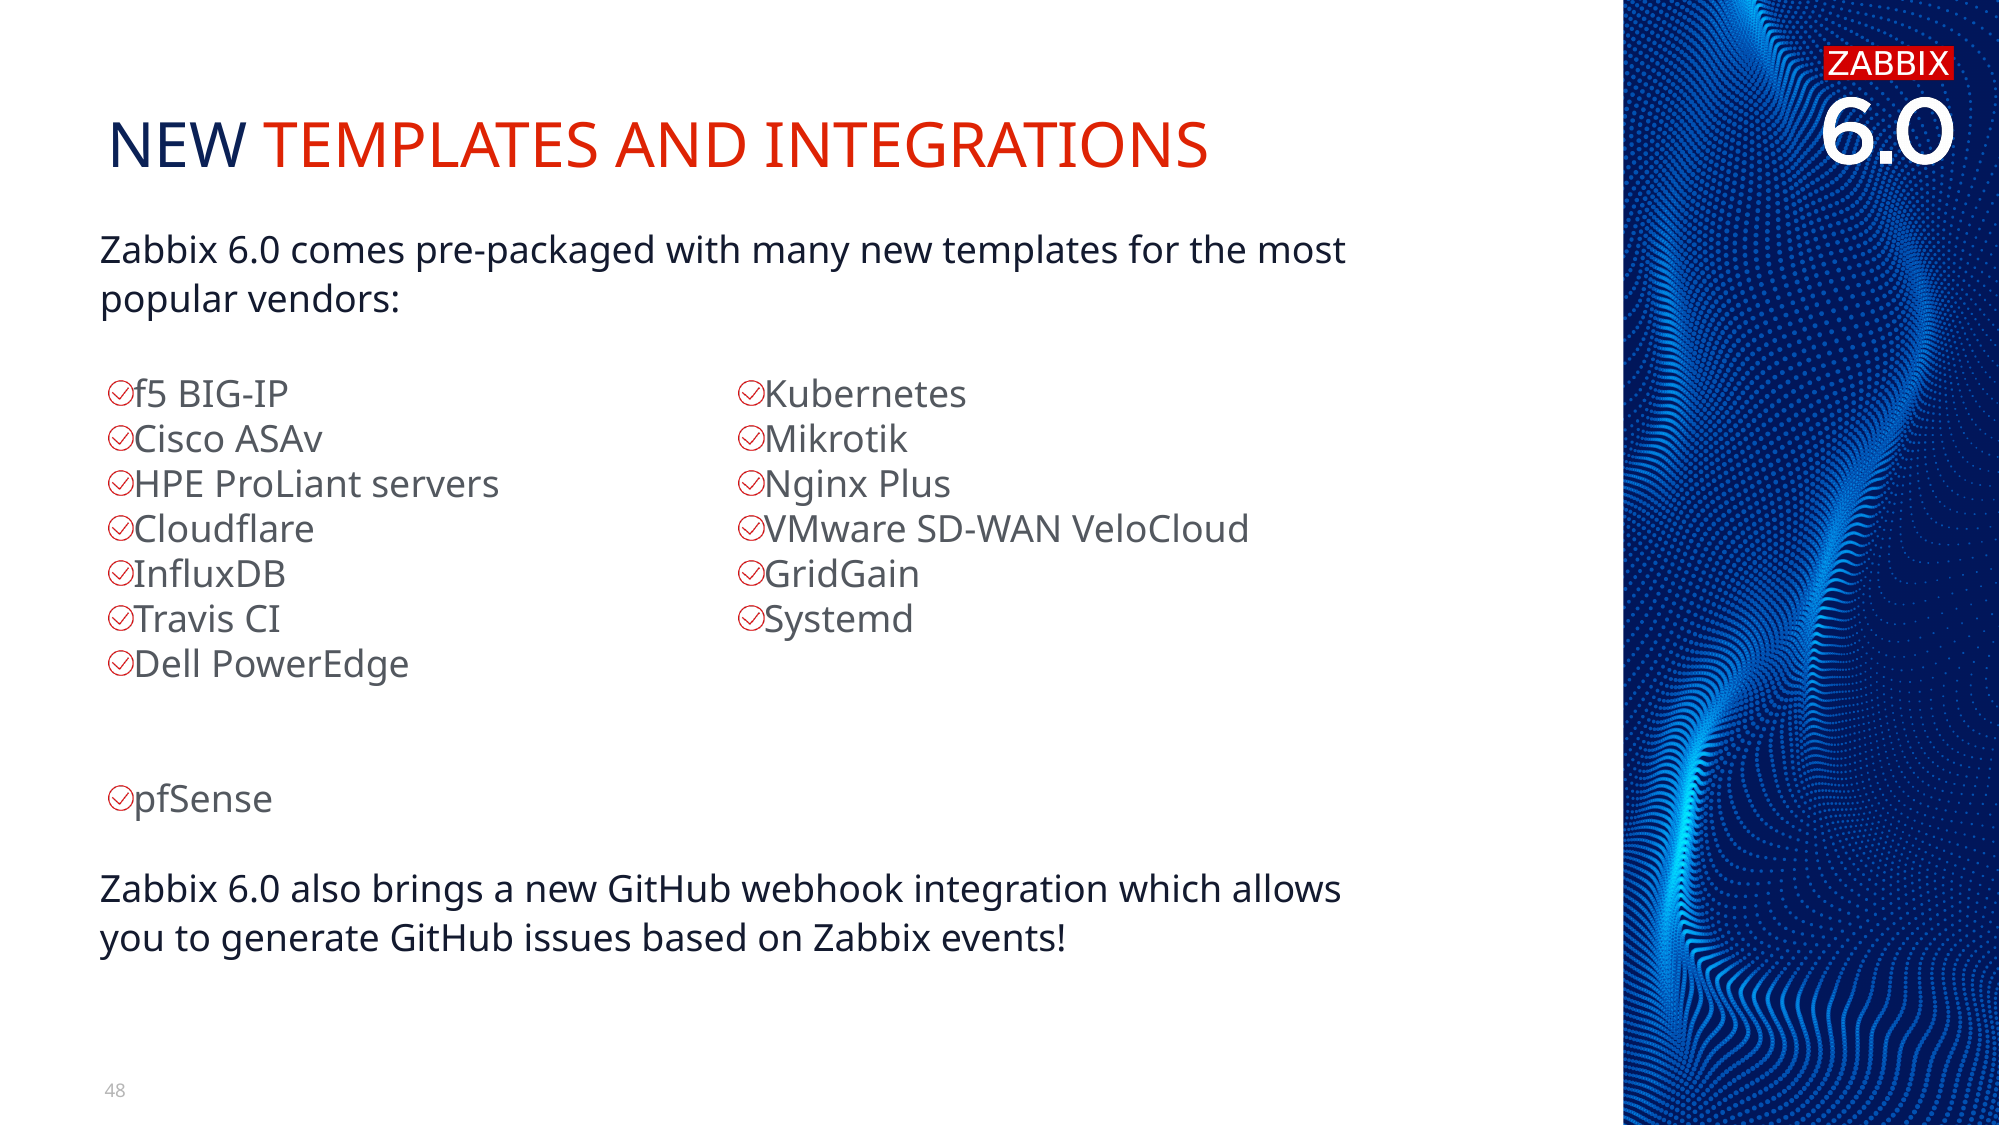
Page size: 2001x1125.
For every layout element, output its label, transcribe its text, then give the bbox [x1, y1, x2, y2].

picture [107, 514, 134, 541]
list Zabbix 6.0 comes pre-packaged with many new templates for the most popular vendors: Zabbix 6.0 also brings a new GitHub webhook integration which allows you to generate GitHub issues based on Zabbix events! [99, 220, 1371, 1062]
picture [107, 424, 134, 451]
picture [1623, 1, 1999, 1125]
picture [737, 559, 765, 586]
title New Templates and integrations [99, 93, 1901, 201]
picture [737, 379, 765, 406]
picture [107, 649, 134, 676]
picture [107, 604, 134, 631]
picture [107, 784, 134, 811]
picture [107, 469, 134, 496]
text_box f5 BIG-IP Cisco ASAv HPE ProLiant servers Cloudflare InfluxDB Travis CI Dell PowerEdge pfSense Kubernetes Mikrotik Nginx Plus VMware SD-WAN VeloCloud GridGain Systemd [99, 362, 1370, 832]
slide_number 48 [99, 1072, 134, 1111]
picture [107, 559, 134, 586]
picture [737, 469, 765, 496]
picture [737, 514, 765, 541]
picture [107, 379, 134, 406]
picture [737, 604, 765, 631]
picture [737, 424, 765, 451]
